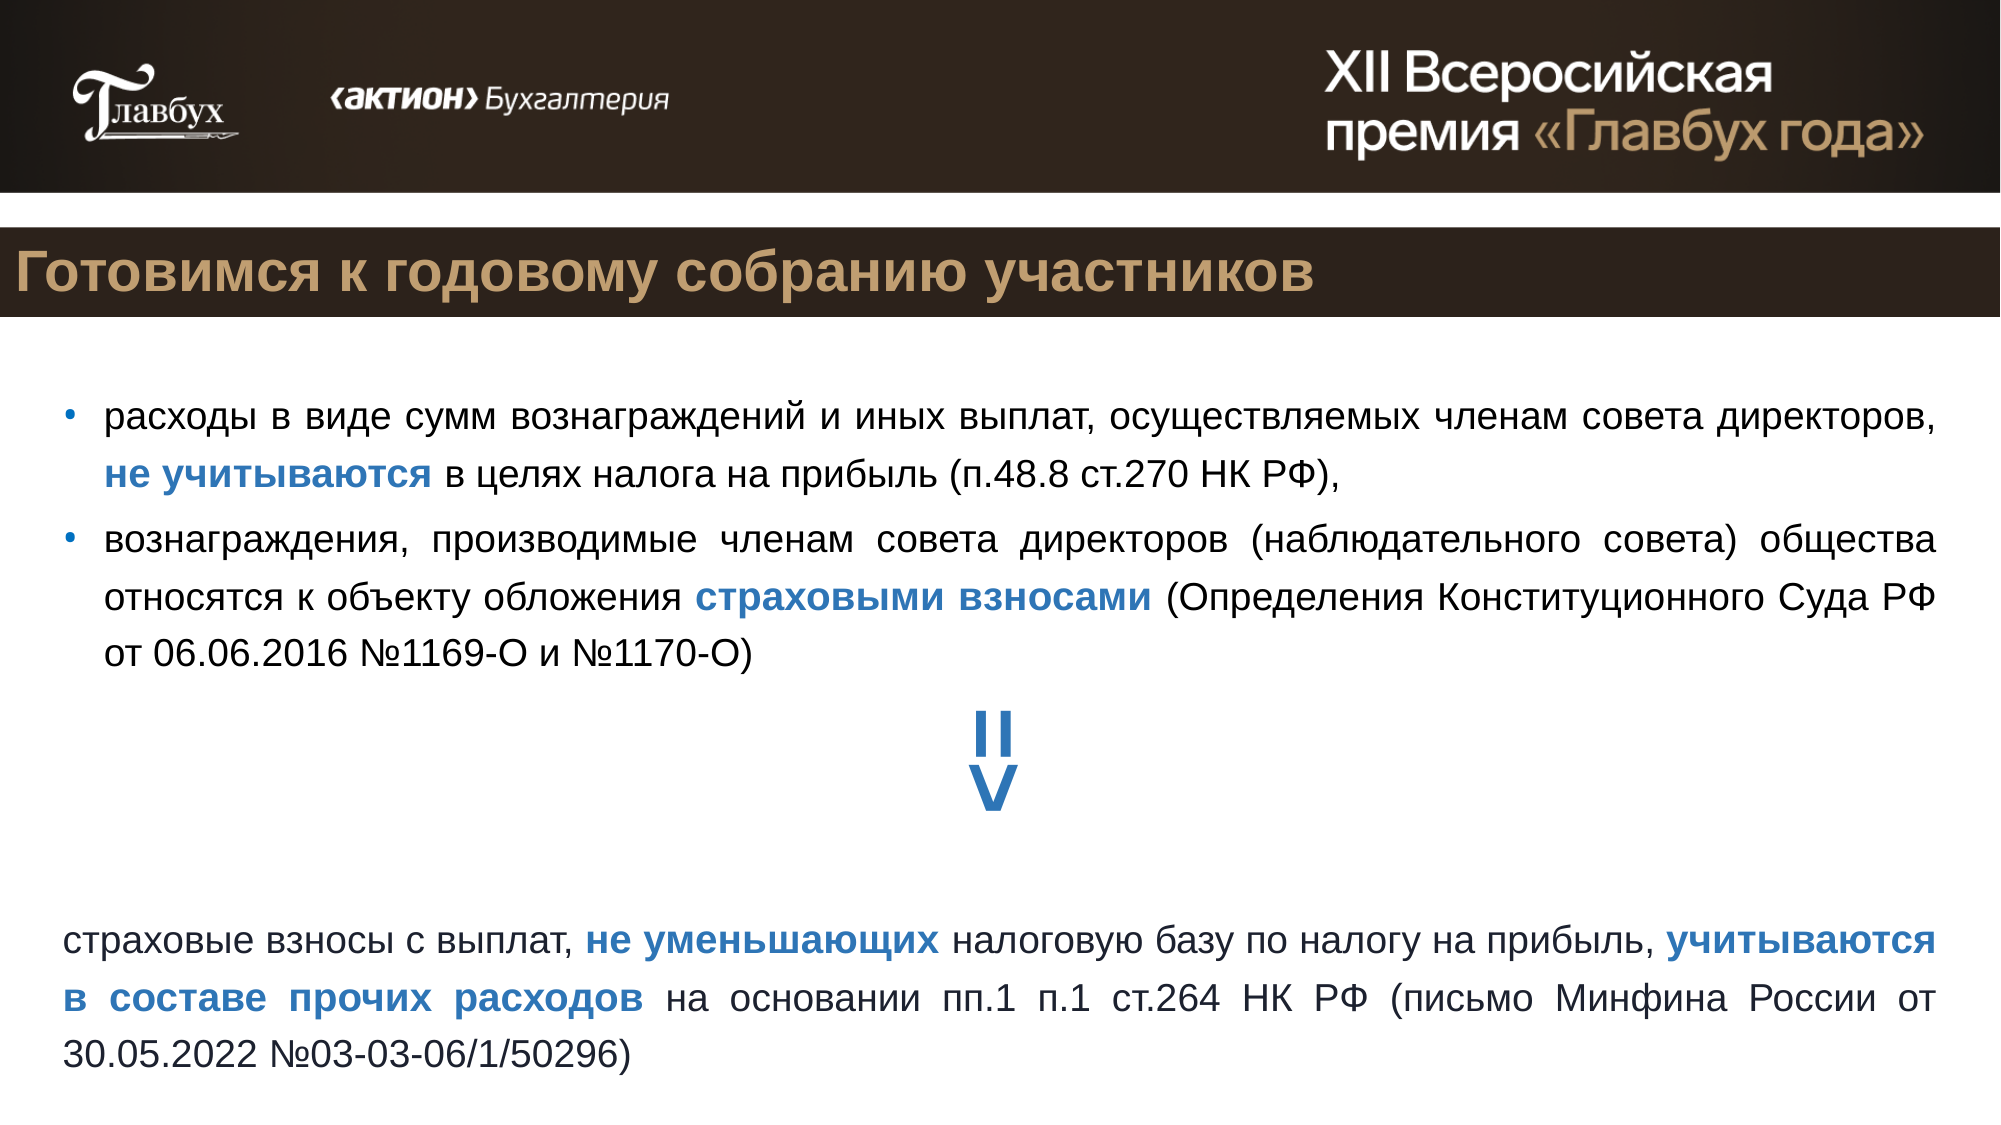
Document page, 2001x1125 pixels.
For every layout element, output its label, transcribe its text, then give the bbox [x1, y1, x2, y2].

text_box Готовимся к годовому собранию участников [0, 227, 2000, 317]
picture [0, 0, 2001, 1125]
text_box => [950, 687, 1050, 836]
text_box расходы в виде сумм вознаграждений и иных выплат, осуществляемых членам совета директоров, не учитываются в целях налога на прибыль (п.48.8 ст.270 НК РФ), вознаграждения, производимые членам совета директоров (наблюдательного совета) общества относятся к объекту обложения страховыми взносами (Определения Конституционного Суда РФ от 06.06.2016 №1169-О и №1170-О) страховые взносы с выплат, не уменьшающих налоговую базу по налогу на прибыль, учитываются в составе прочих расходов на основании пп.1 п.1 ст.264 НК РФ (письмо Минфина России от 30.05.2022 №03-03-06/1/50296) [47, 373, 1952, 1093]
